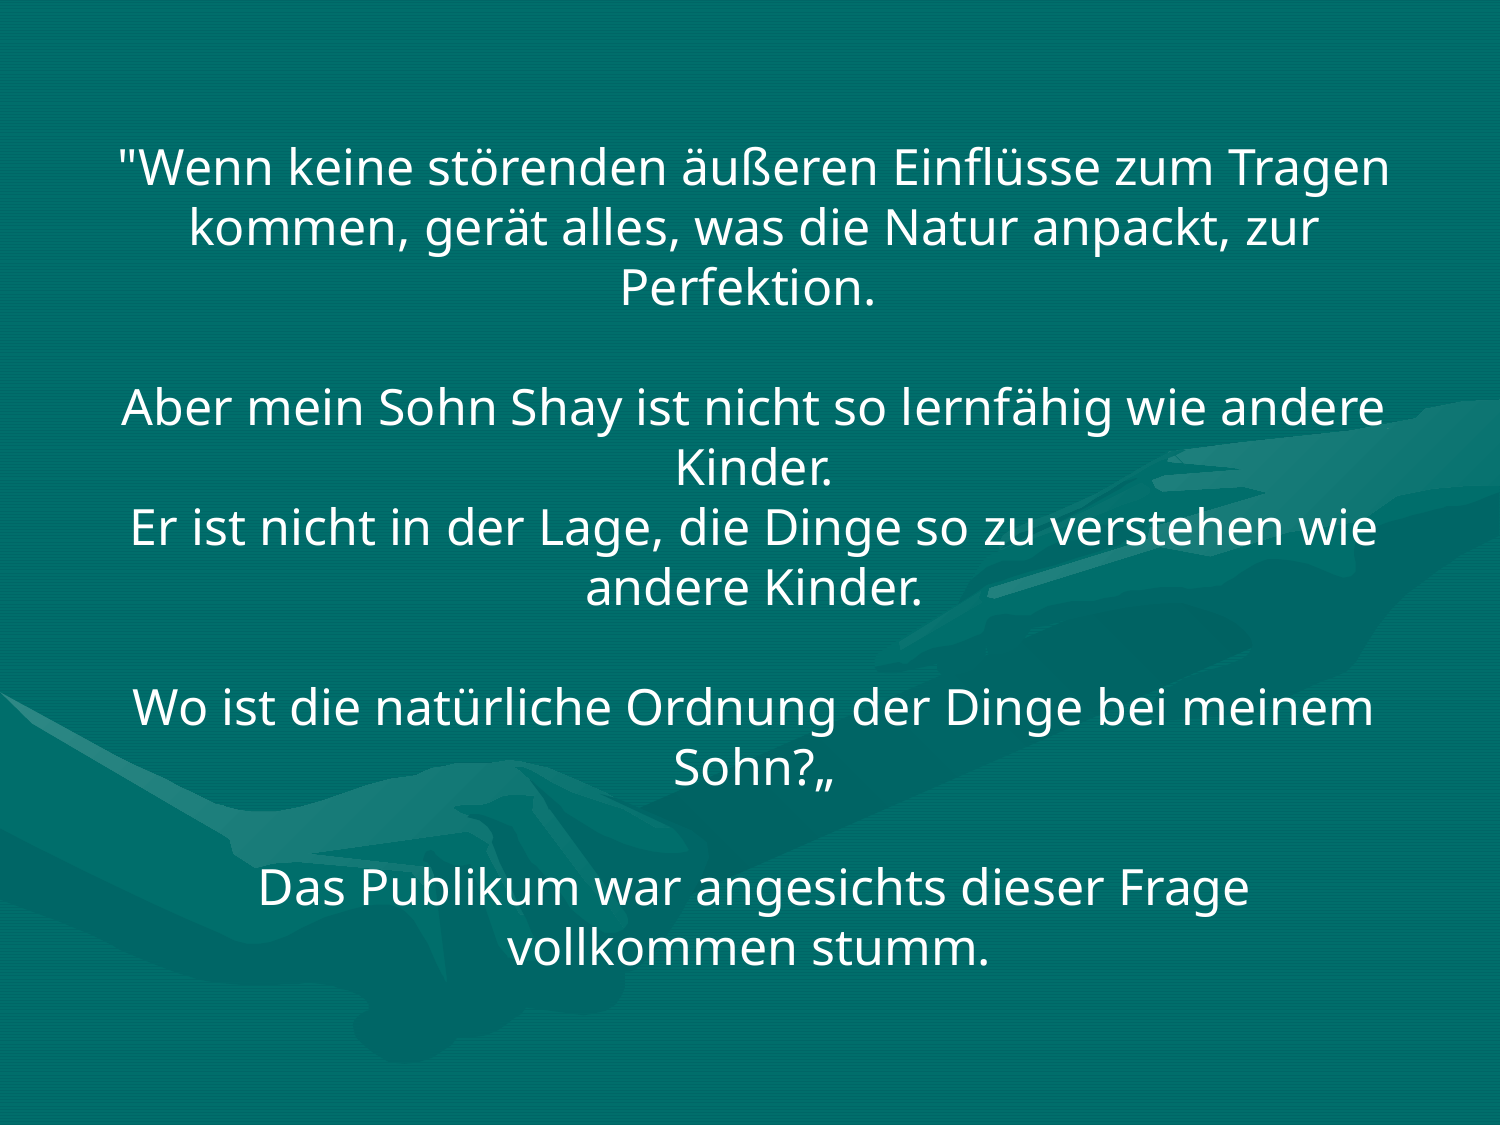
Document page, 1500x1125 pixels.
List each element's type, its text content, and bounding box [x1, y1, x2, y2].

text_box "Wenn keine störenden äußeren Einflüsse zum Tragen kommen, gerät alles, was die Natur anpackt, zur Perfektion. Aber mein Sohn Shay ist nicht so lernfähig wie andere Kinder. Er ist nicht in der Lage, die Dinge so zu verstehen wie andere Kinder. Wo ist die natürliche Ordnung der Dinge bei meinem Sohn?„ Das Publikum war angesichts dieser Frage vollkommen stumm. [93, 128, 1416, 984]
